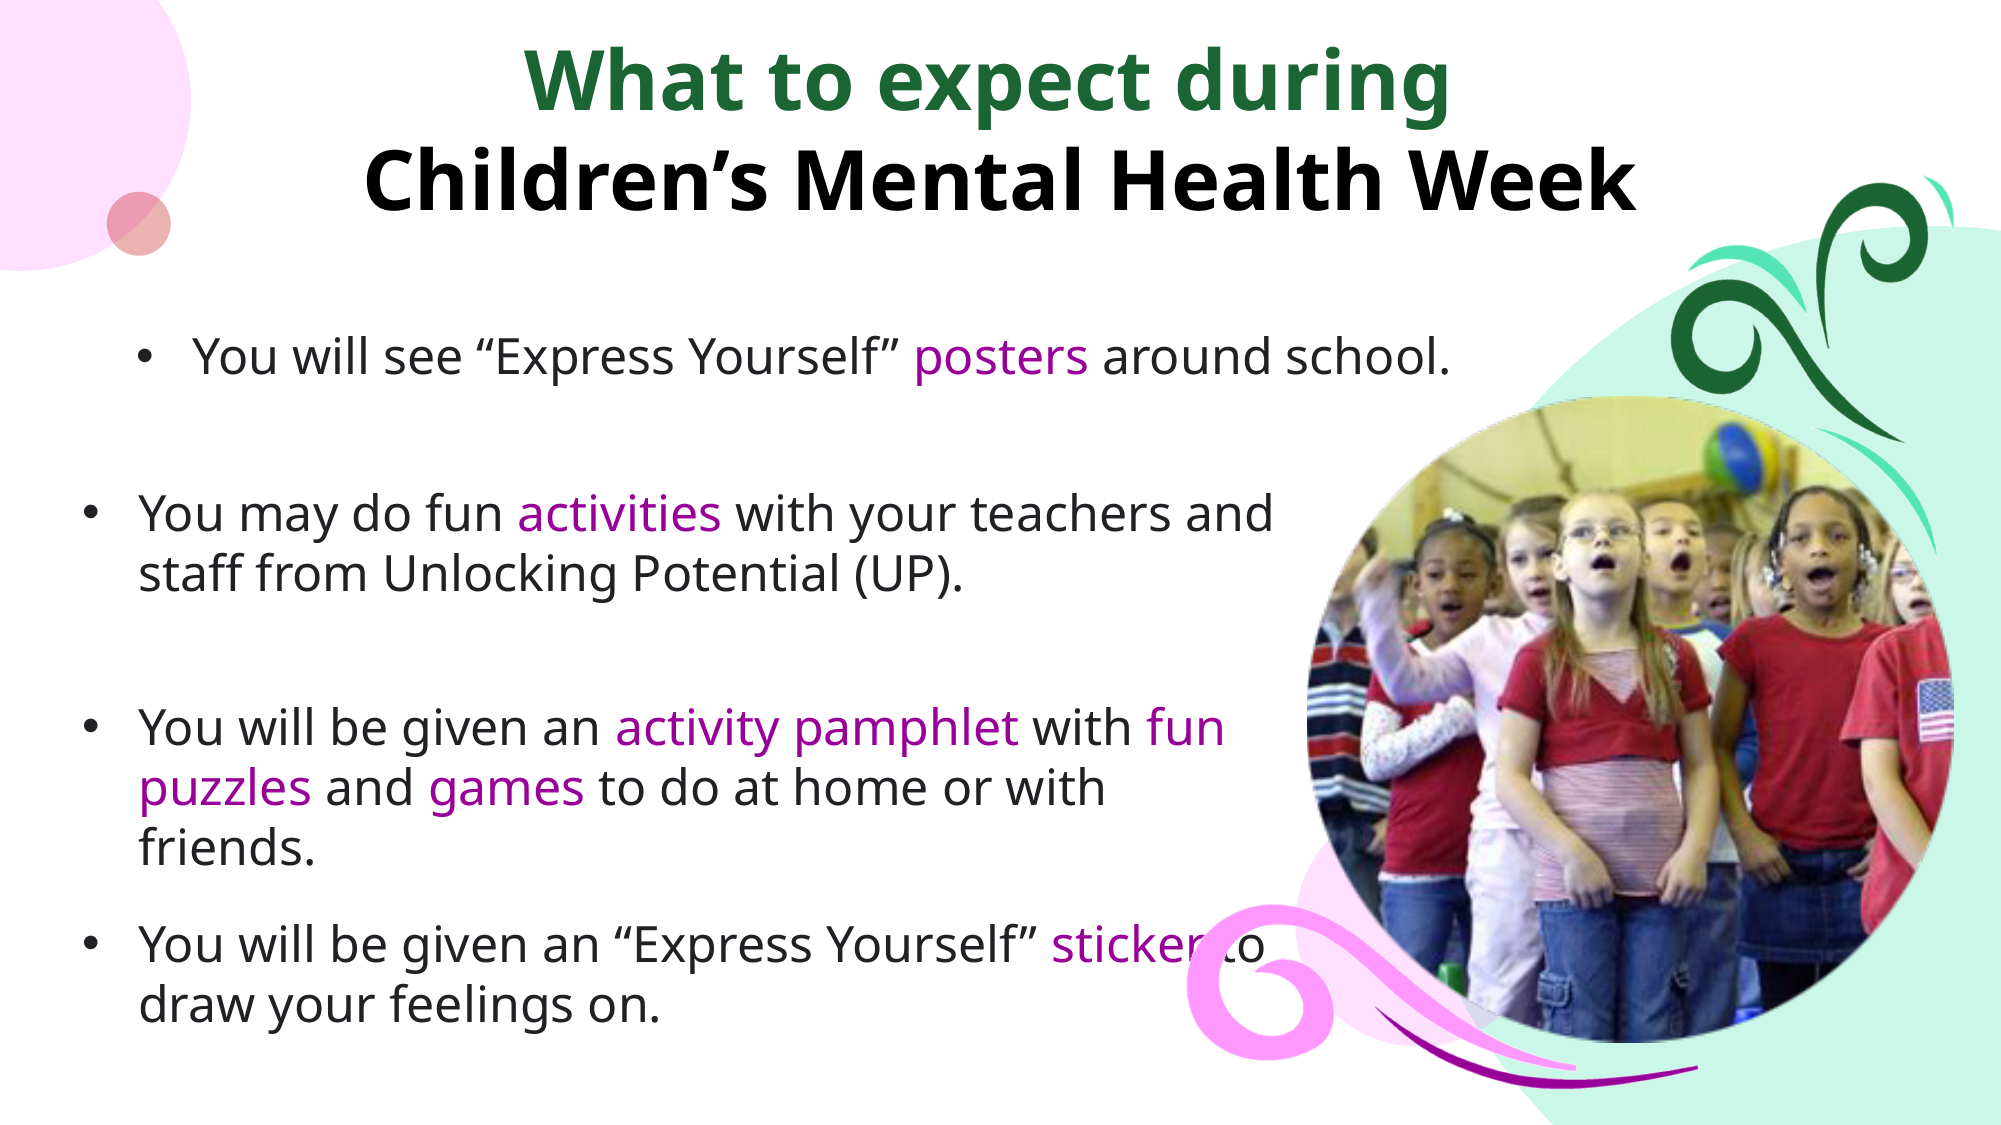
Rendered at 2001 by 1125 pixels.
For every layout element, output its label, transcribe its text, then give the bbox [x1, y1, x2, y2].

text_box You may do fun activities with your teachers and staff from Unlocking Potential (UP). [67, 473, 1307, 609]
text_box You will be given an activity pamphlet with fun puzzles and games to do at home or with friends. [67, 688, 1268, 883]
text_box You will be given an “Express Yourself” sticker to draw your feelings on. [67, 904, 1185, 1040]
title What to expect during Children’s Mental Health Week [135, 19, 1865, 193]
picture [1186, 166, 2000, 1125]
text_box You will see “Express Yourself” posters around school. [0, 317, 1631, 393]
